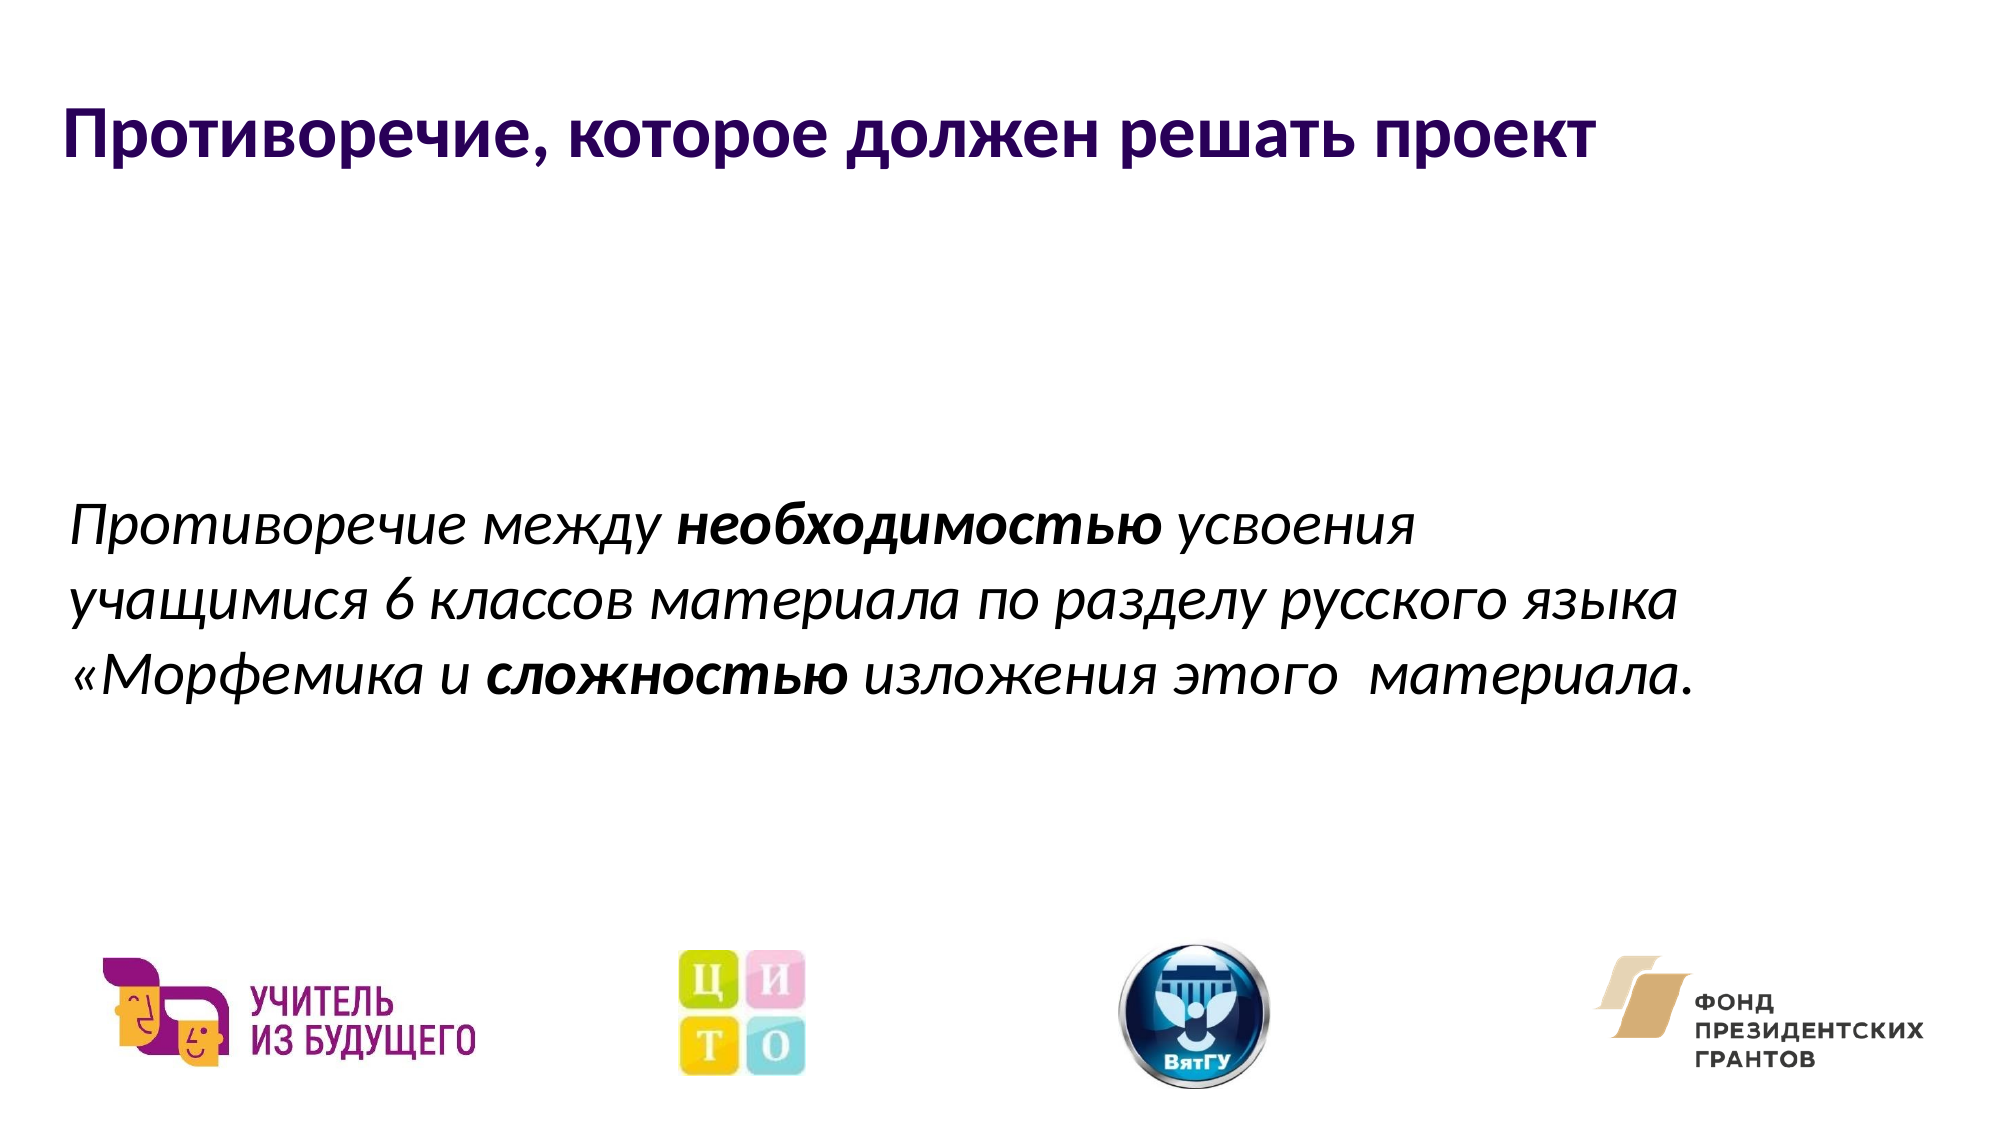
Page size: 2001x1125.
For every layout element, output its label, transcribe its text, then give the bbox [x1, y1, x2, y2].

picture [95, 957, 476, 1069]
picture [1118, 936, 1271, 1090]
text_box Противоречие, которое должен решать проект [60, 80, 1608, 173]
picture [1591, 955, 1924, 1068]
picture [677, 950, 807, 1076]
text_box Противоречие между необходимостью усвоения учащимися 6 классов материала по разделу русского языка «Морфемика и сложностью изложения этого материала. [66, 480, 1701, 708]
